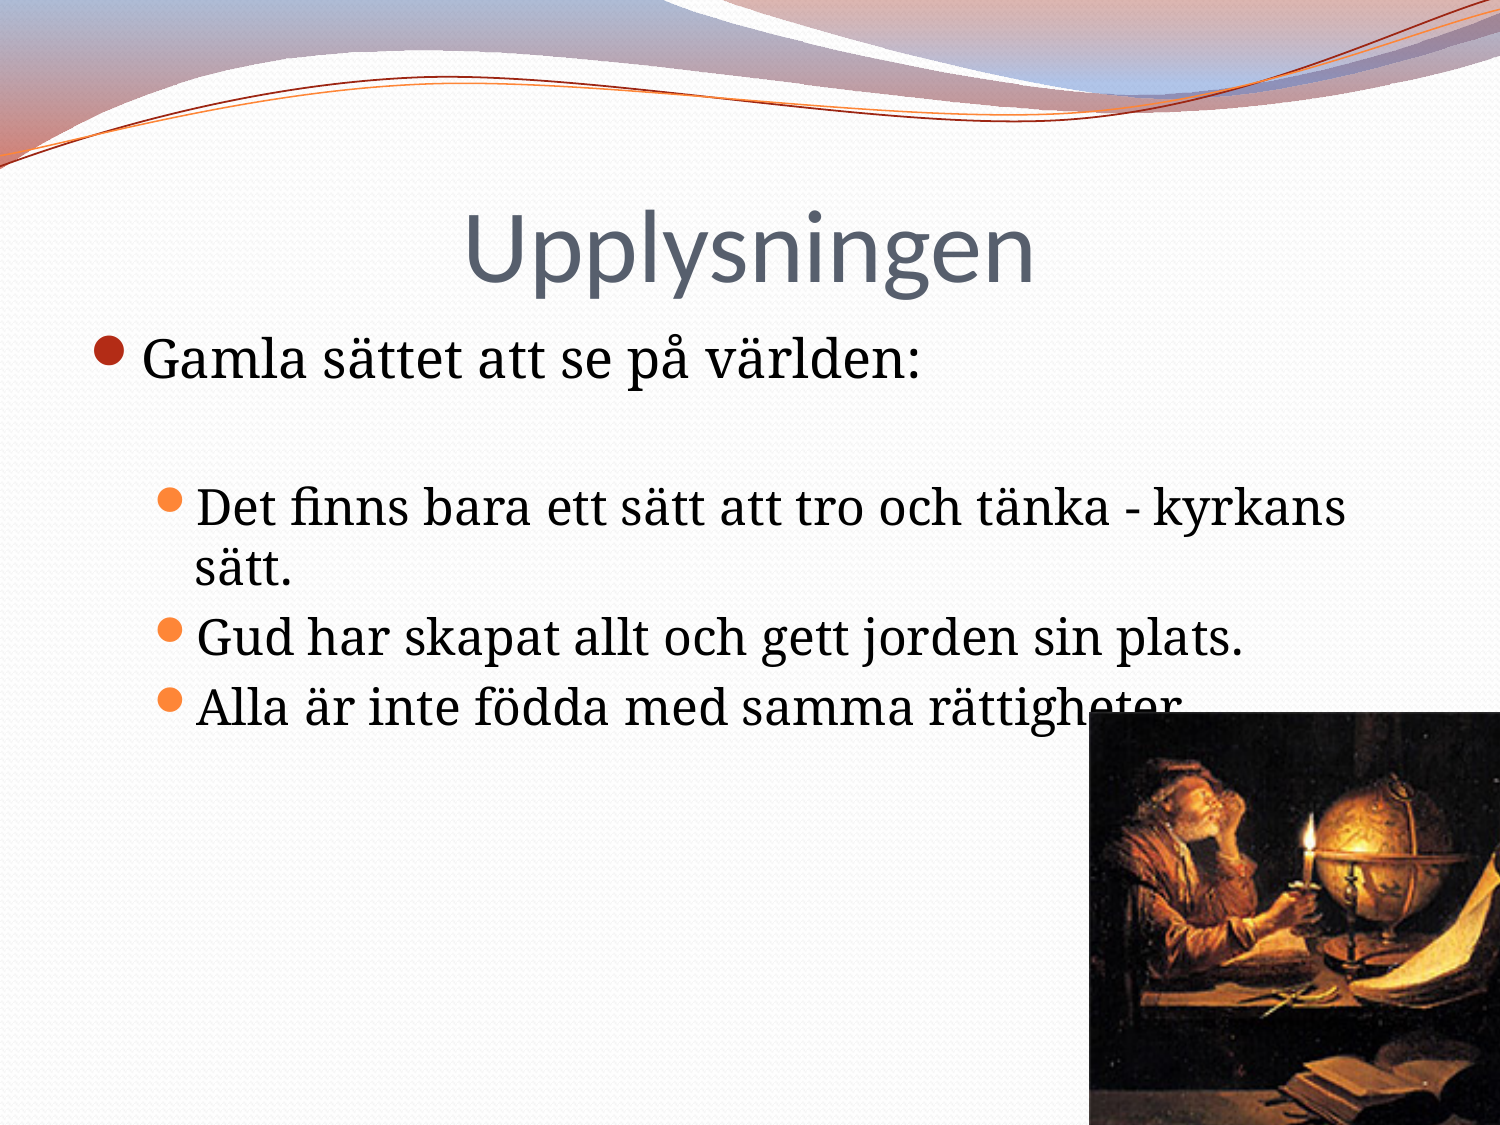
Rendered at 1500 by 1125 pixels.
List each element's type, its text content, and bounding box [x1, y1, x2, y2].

list Gamla sättet att se på världen: Det finns bara ett sätt att tro och tänka - kyrkans sätt. Gud har skapat allt och gett jorden sin plats. Alla är inte födda med samma rättigheter. [75, 317, 1425, 1038]
picture [1089, 712, 1500, 1125]
title Upplysningen [75, 115, 1425, 303]
